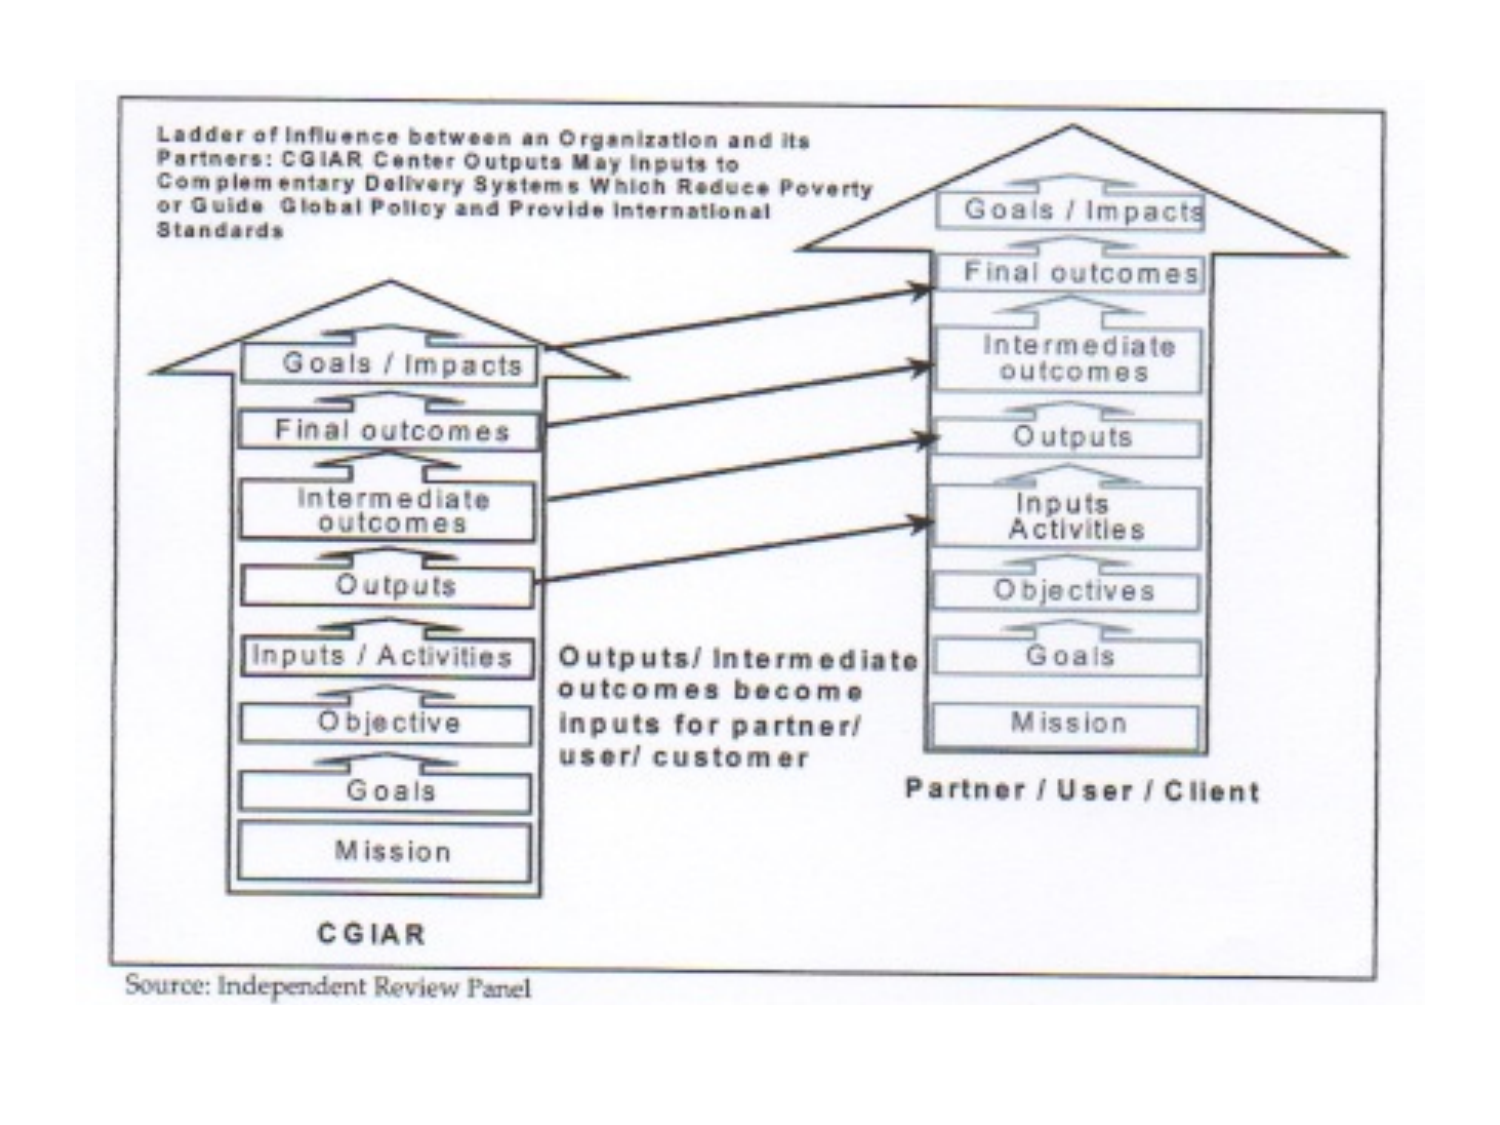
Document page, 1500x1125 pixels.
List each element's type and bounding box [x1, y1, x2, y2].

list [74, 80, 1426, 1006]
